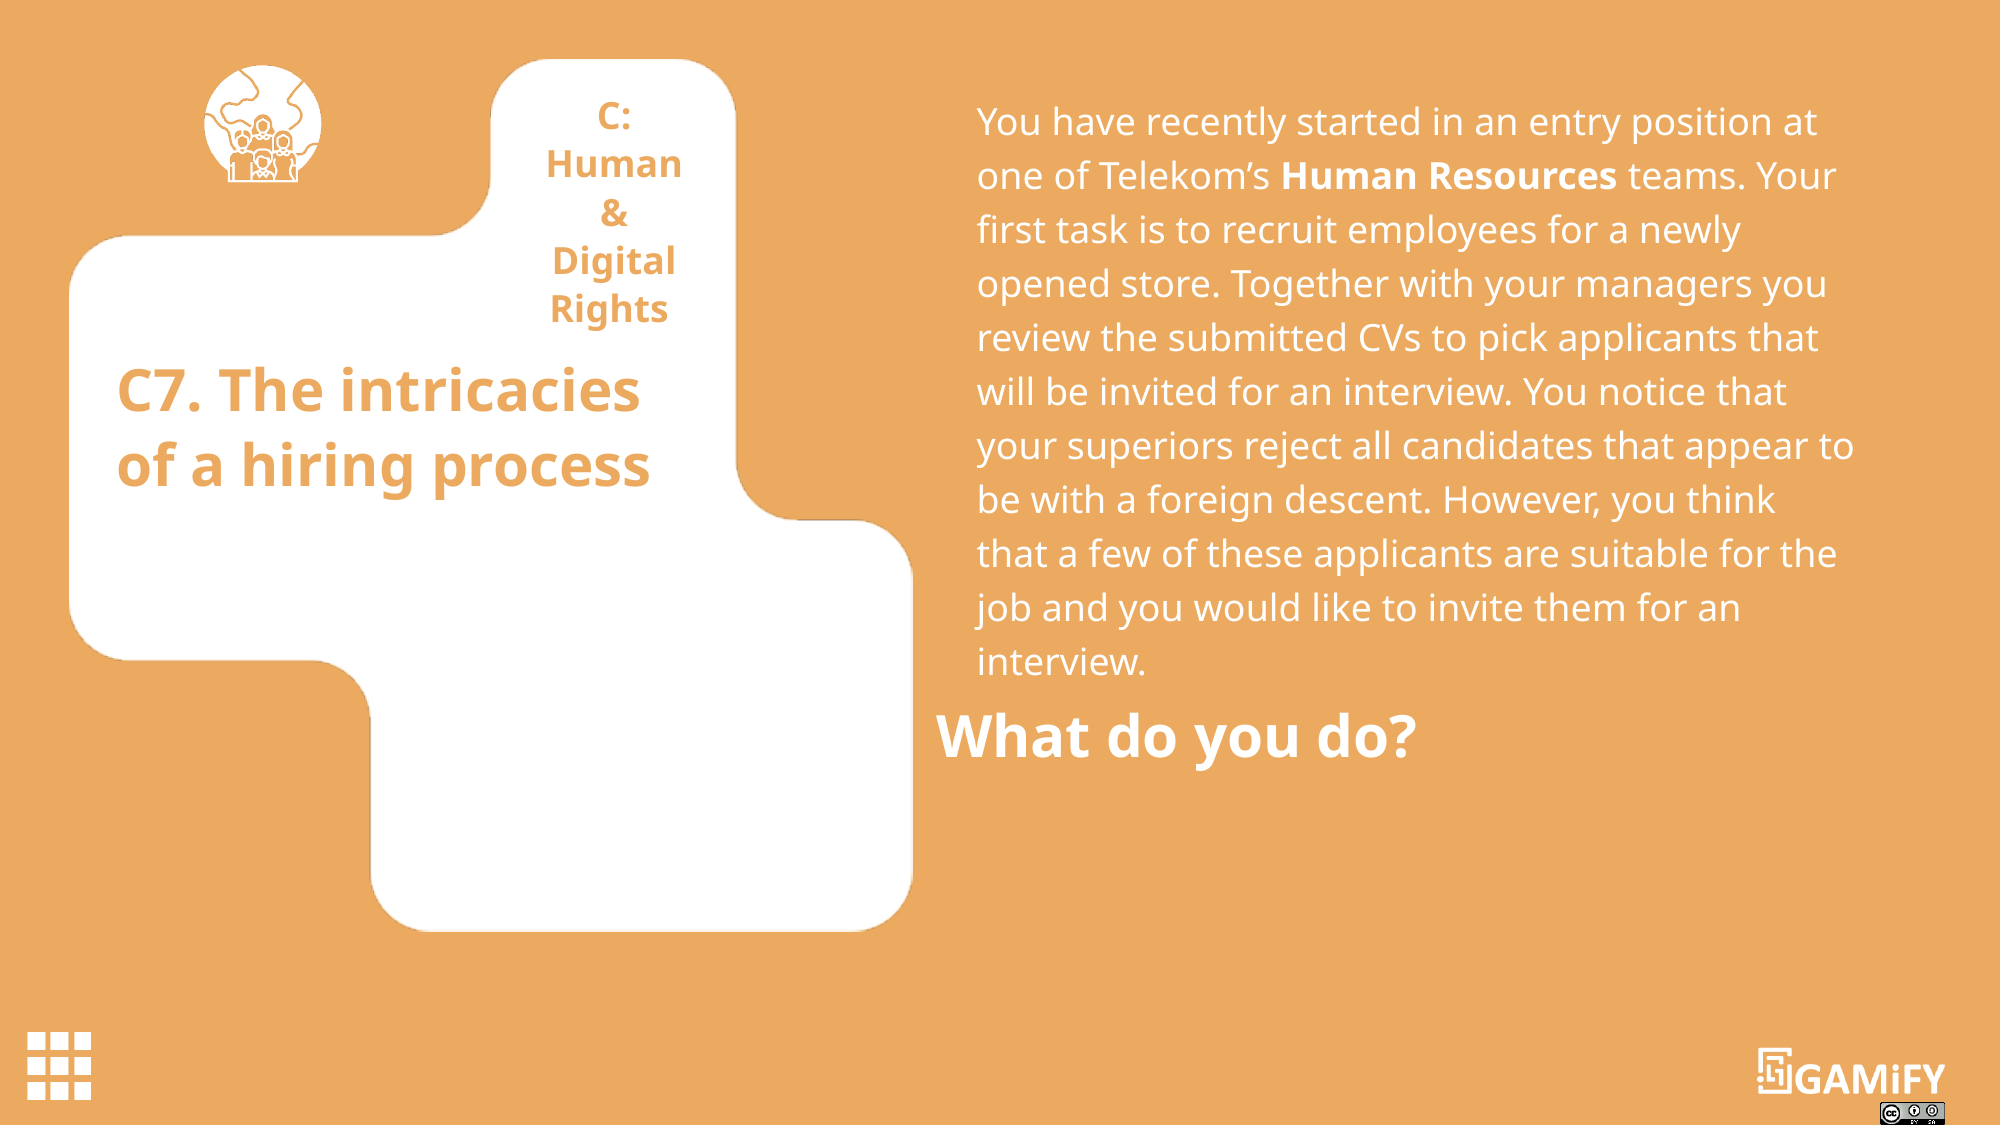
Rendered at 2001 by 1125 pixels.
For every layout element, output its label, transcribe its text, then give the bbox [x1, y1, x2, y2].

text_box What do you do? [921, 677, 1433, 777]
picture [1880, 1102, 1945, 1125]
text_box C: Human & Digital Rights [527, 81, 701, 338]
text_box C7. The intricacies of a hiring process [101, 341, 717, 506]
text_box You have recently started in an entry position at one of Telekom’s Human Resources teams. Your first task is to recruit employees for a newly opened store. Together with your managers you review the submitted CVs to pick applicants that will be invited for an interview. You notice that your superiors reject all candidates that appear to be with a foreign descent. However, you think that a few of these applicants are suitable for the job and you would like to invite them for an interview. [961, 81, 1873, 691]
picture [69, 59, 913, 932]
picture [26, 1030, 91, 1100]
picture [1757, 1047, 1945, 1094]
